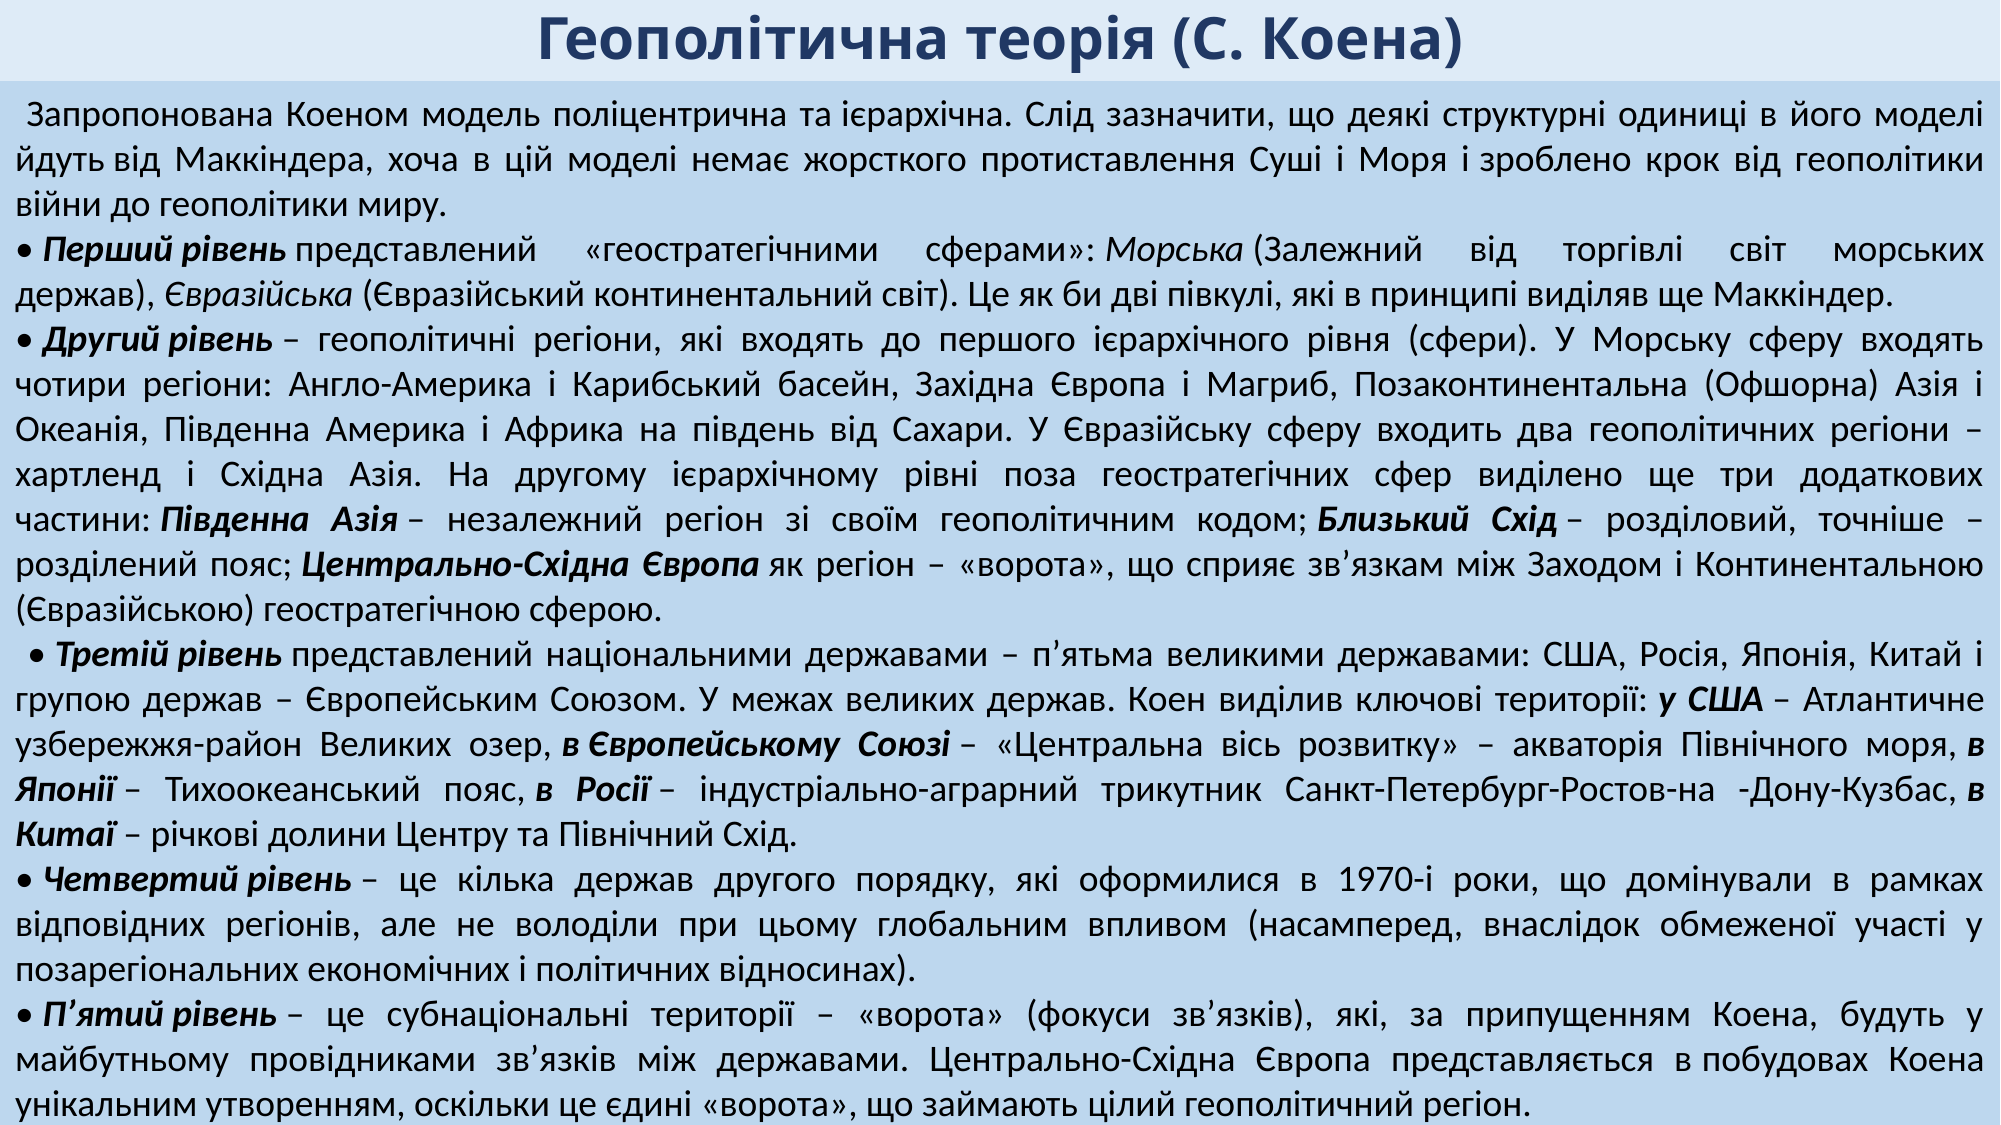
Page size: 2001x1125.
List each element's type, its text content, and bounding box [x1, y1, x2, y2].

title Геополітична теорія (С. Коена) [0, 0, 2000, 81]
list Запропонована Коеном модель поліцентрична та ієрархічна. Слід зазначити, що деякі структурні одиниці в його моделі йдуть від Маккіндера, хоча в цій моделі немає жорсткого протиставлення Суші і Моря і зроблено крок від геополітики війни до геополітики миру. • Перший рівень представлений «геостратегічними сферами»: Морська (Залежний від торгівлі світ морських держав), Євразійська (Євразійський континентальний світ). Це як би дві півкулі, які в принципі виділяв ще Маккіндер. • Другий рівень – геополітичні регіони, які входять до першого ієрархічного рівня (сфери). У Морську сферу входять чотири регіони: Англо-Америка і Карибський басейн, Західна Європа і Магриб, Позаконтинентальна (Офшорна) Азія і Океанія, Південна Америка і Африка на південь від Сахари. У Євразійську сферу входить два геополітичних регіони – хартленд і Східна Азія. На другому ієрархічному рівні поза геостратегічних сфер виділено ще три додаткових частини: Південна Азія – незалежний регіон зі своїм геополітичним кодом; Близький Схід – розділовий, точніше – розділений пояс; Центрально-Східна Європа як регіон – «ворота», що сприяє зв’язкам між Заходом і Континентальною (Євразійською) геостратегічною сферою. • Третій рівень представлений національними державами – п’ятьма великими державами: США, Росія, Японія, Китай і групою держав – Європейським Союзом. У межах великих держав. Коен виділив ключові території: у США – Атлантичне узбережжя-район Великих озер, в Європейському Союзі – «Центральна вісь розвитку» – акваторія Північного моря, в Японії – Тихоокеанський пояс, в Росії – індустріально-аграрний трикутник Санкт-Петербург-Ростов-на -Дону-Кузбас, в Китаї – річкові долини Центру та Північний Схід. • Четвертий рівень – це кілька держав другого порядку, які оформилися в 1970-і роки, що домінували в рамках відповідних регіонів, але не володіли при цьому глобальним впливом (насамперед, внаслідок обмеженої участі у позарегіональних економічних і політичних відносинах). • П’ятий рівень – це субнаціональні території – «ворота» (фокуси зв’язків), які, за припущенням Коена, будуть у майбутньому провідниками зв’язків між державами. Центрально-Східна Європа представляється в побудовах Коена унікальним утворенням, оскільки це єдині «ворота», що займають цілий геополітичний регіон. [0, 81, 2000, 1125]
